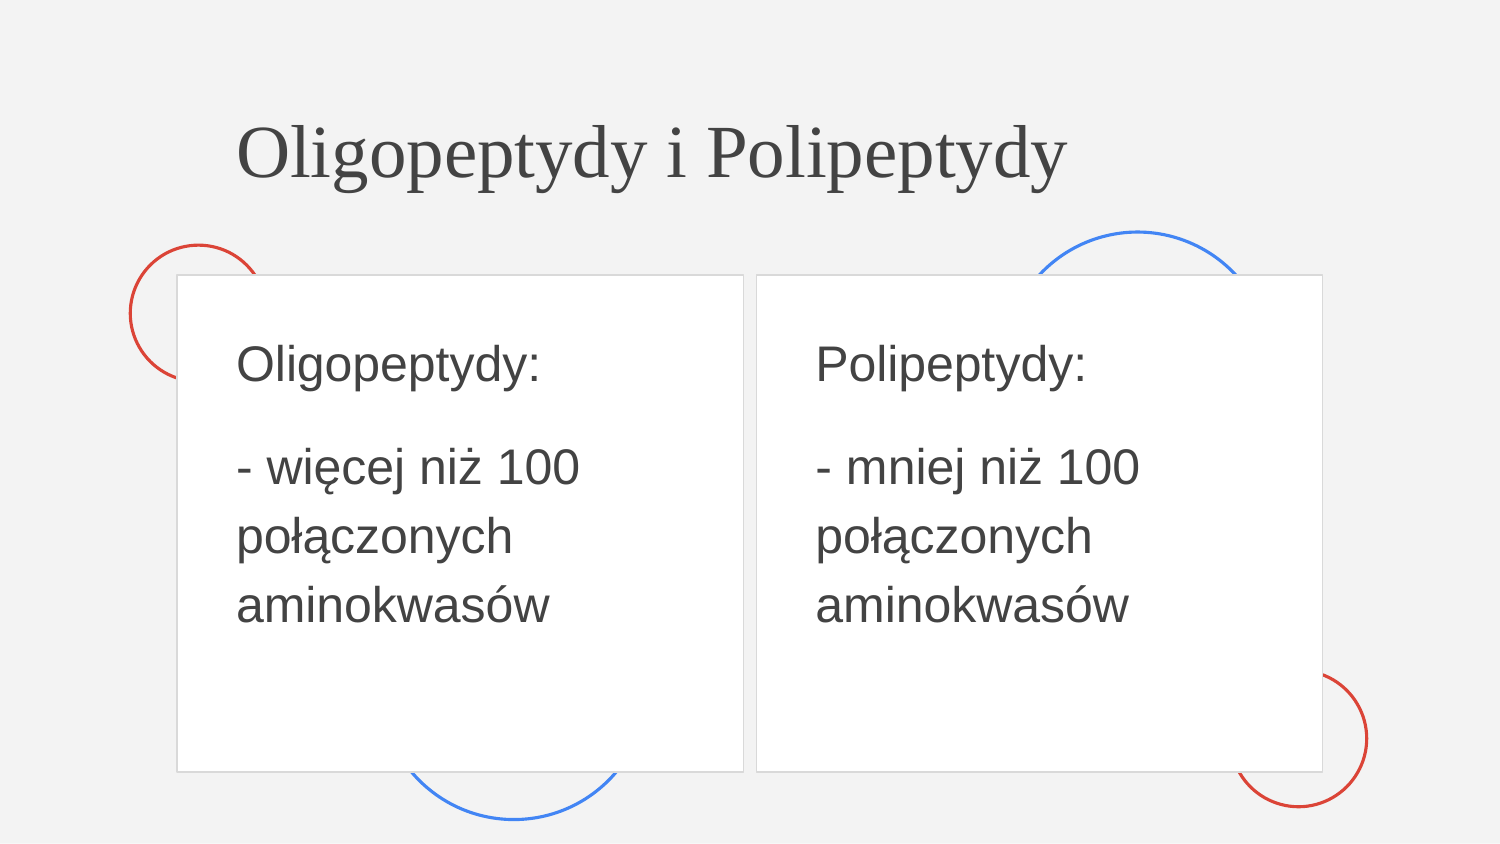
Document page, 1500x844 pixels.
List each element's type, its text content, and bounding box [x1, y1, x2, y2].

list Polipeptydy: - mniej niż 100 połączonych aminokwasów [800, 307, 1279, 813]
title Oligopeptydy i Polipeptydy [221, 73, 1279, 223]
list Oligopeptydy: - więcej niż 100 połączonych aminokwasów [221, 307, 700, 813]
